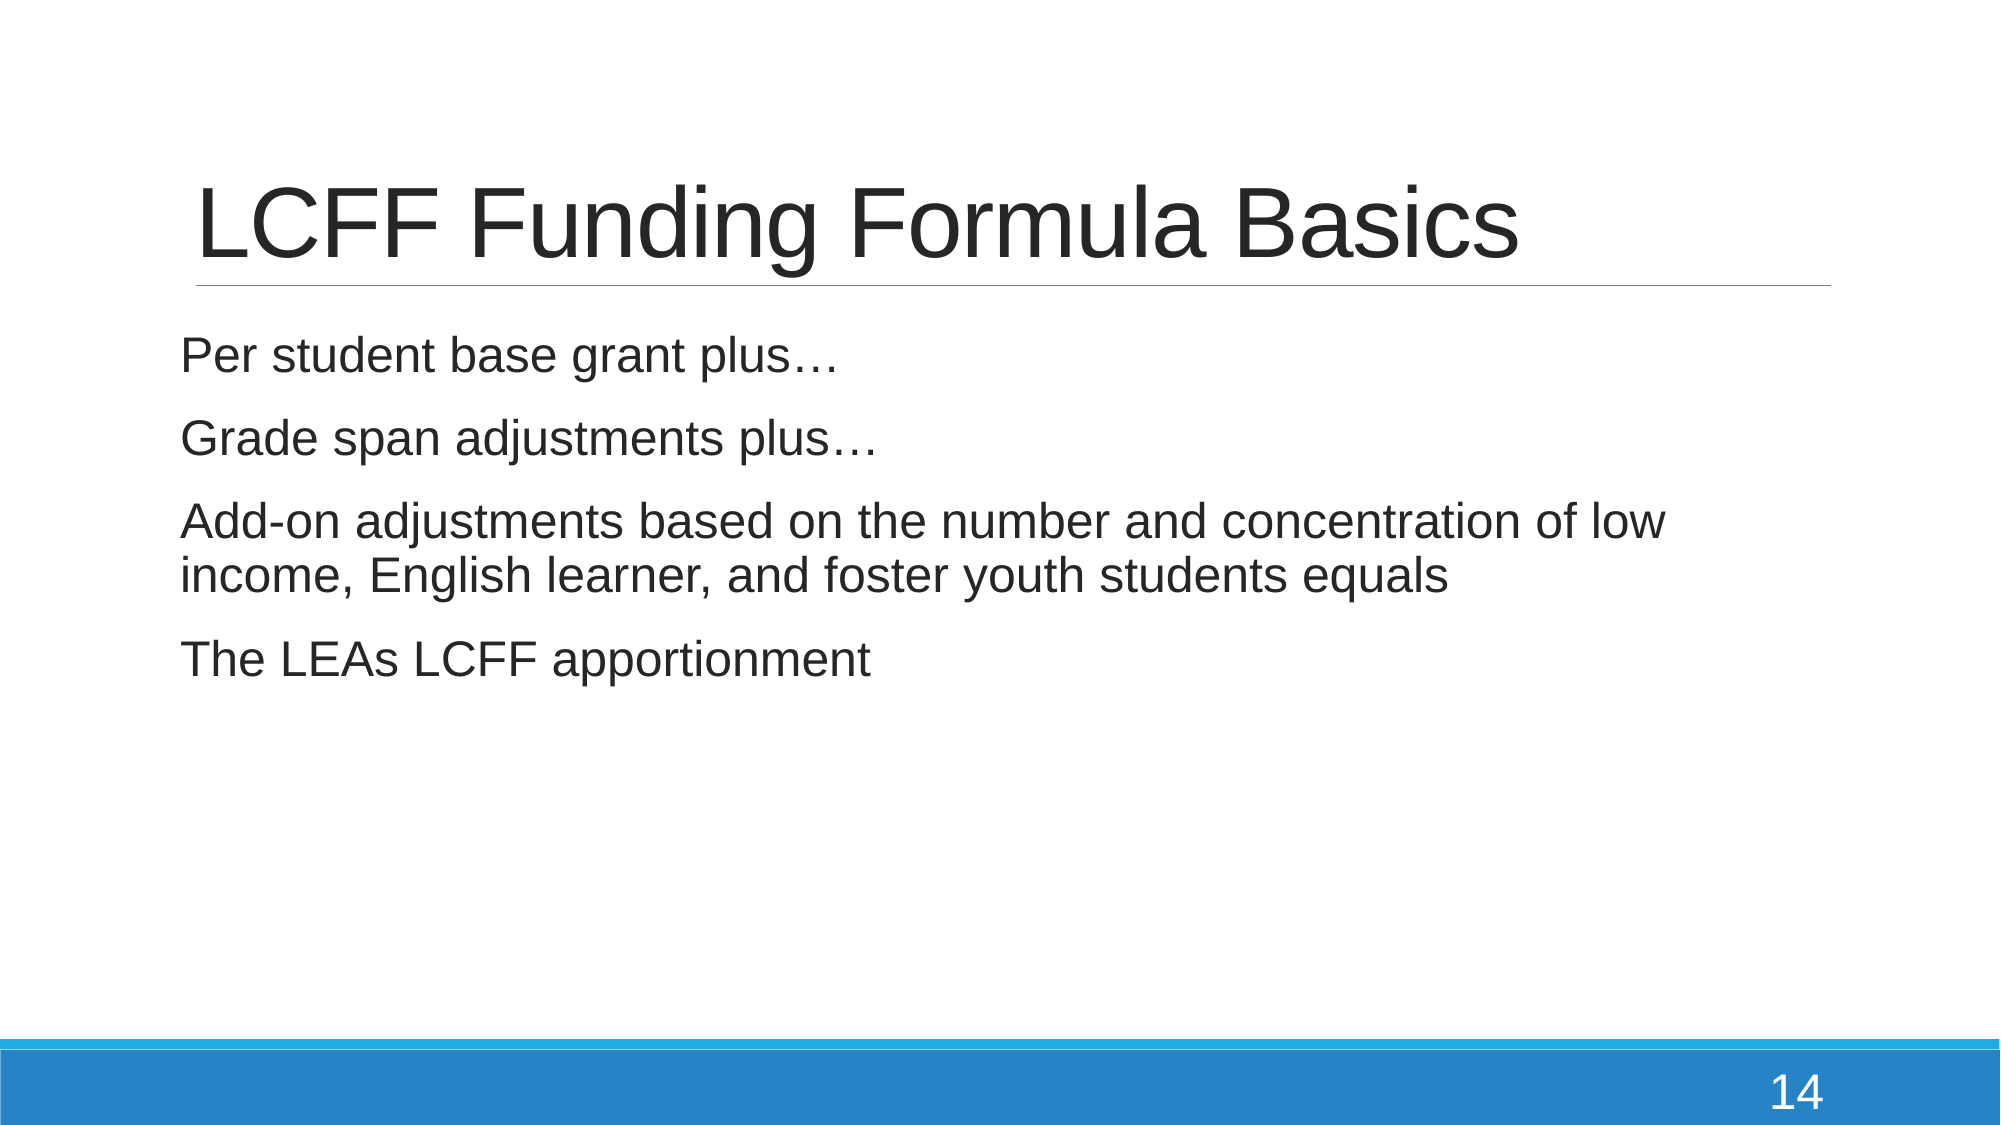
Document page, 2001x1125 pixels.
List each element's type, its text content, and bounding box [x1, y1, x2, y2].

slide_number 14 [1624, 1059, 1840, 1120]
list Per student base grant plus… Grade span adjustments plus… Add-on adjustments based on the number and concentration of low income, English learner, and foster youth students equals The LEAs LCFF apportionment [180, 302, 1830, 963]
title LCFF Funding Formula Basics [180, 47, 1830, 285]
